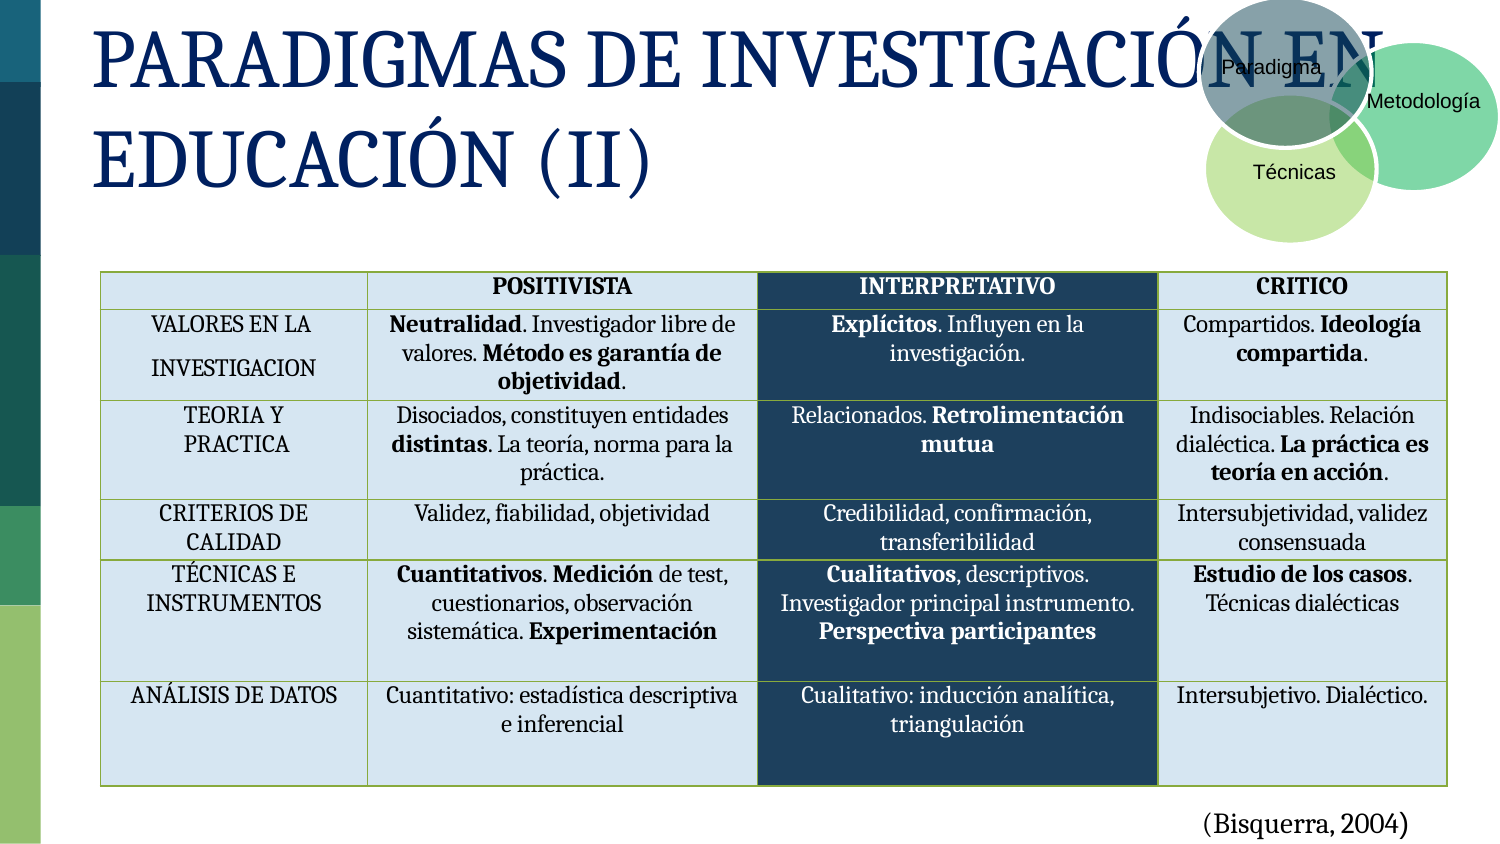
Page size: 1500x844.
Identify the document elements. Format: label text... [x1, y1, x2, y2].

table_header CRITICO [1159, 273, 1446, 309]
table_cell Cuantitativos. Medición de test, cuestionarios, observación sistemática. Experimentación [368, 561, 757, 681]
table_cell Indisociables. Relación dialéctica. La práctica es teoría en acción. [1159, 401, 1446, 499]
table_cell Relacionados. Retrolimentación mutua [758, 401, 1157, 499]
table_cell Estudio de los casos. Técnicas dialécticas [1159, 561, 1446, 681]
table_cell Compartidos. Ideología compartida. [1159, 310, 1446, 400]
table_cell Validez, fiabilidad, objetividad [368, 500, 757, 559]
table_cell CRITERIOS DE CALIDAD [101, 500, 367, 559]
table_cell Cuantitativo: estadística descriptiva e inferencial [368, 682, 757, 785]
table_cell Credibilidad, confirmación, transferibilidad [758, 500, 1157, 559]
title Paradigmas de investigación en educación (II) [76, 70, 1193, 139]
text_box (Bisquerra, 2004) [1187, 796, 1471, 844]
table_cell Explícitos. Influyen en la investigación. [758, 310, 1157, 400]
table_cell ANÁLISIS DE DATOS [101, 682, 367, 785]
table_cell Intersubjetividad, validez consensuada [1159, 500, 1446, 559]
table_header [101, 273, 367, 309]
table_cell TÉCNICAS E INSTRUMENTOS [101, 561, 367, 681]
table_cell VALORES EN LA INVESTI­GACION [101, 310, 367, 400]
table_cell TEORIA Y PRAC­TICA [101, 401, 367, 499]
table_cell Cualitativos, descriptivos. Investigador principal instrumento. Perspectiva participantes [758, 561, 1157, 681]
table_cell Disociados, constituyen entidades distintas. La teoría, norma para la práctica. [368, 401, 757, 499]
table_cell Cualitativo: inducción analítica, triangulación [758, 682, 1157, 785]
table_cell Intersubjetivo. Dialéctico. [1159, 682, 1446, 785]
table_cell Neutralidad. Investigador libre de valores. Método es garantía de objetividad. [368, 310, 757, 400]
table_header INTERPRETATIVO [758, 273, 1157, 309]
table_header POSITIVISTA [368, 273, 757, 309]
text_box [1198, 0, 1500, 245]
